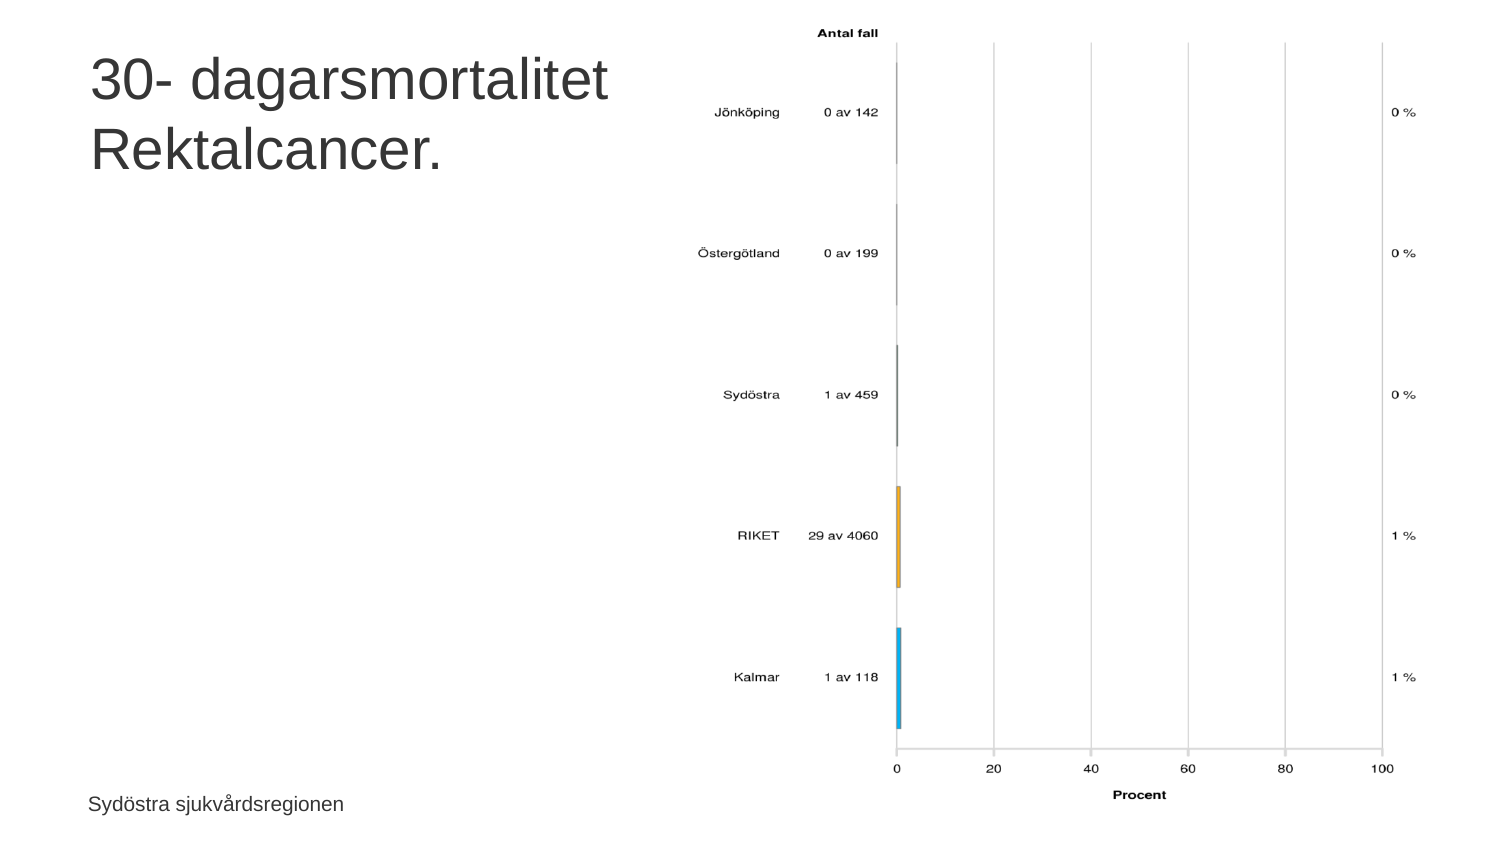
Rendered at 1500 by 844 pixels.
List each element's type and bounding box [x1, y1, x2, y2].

text_box [10, 0, 664, 844]
picture [667, 0, 1455, 825]
text_box [35, 1, 1130, 844]
